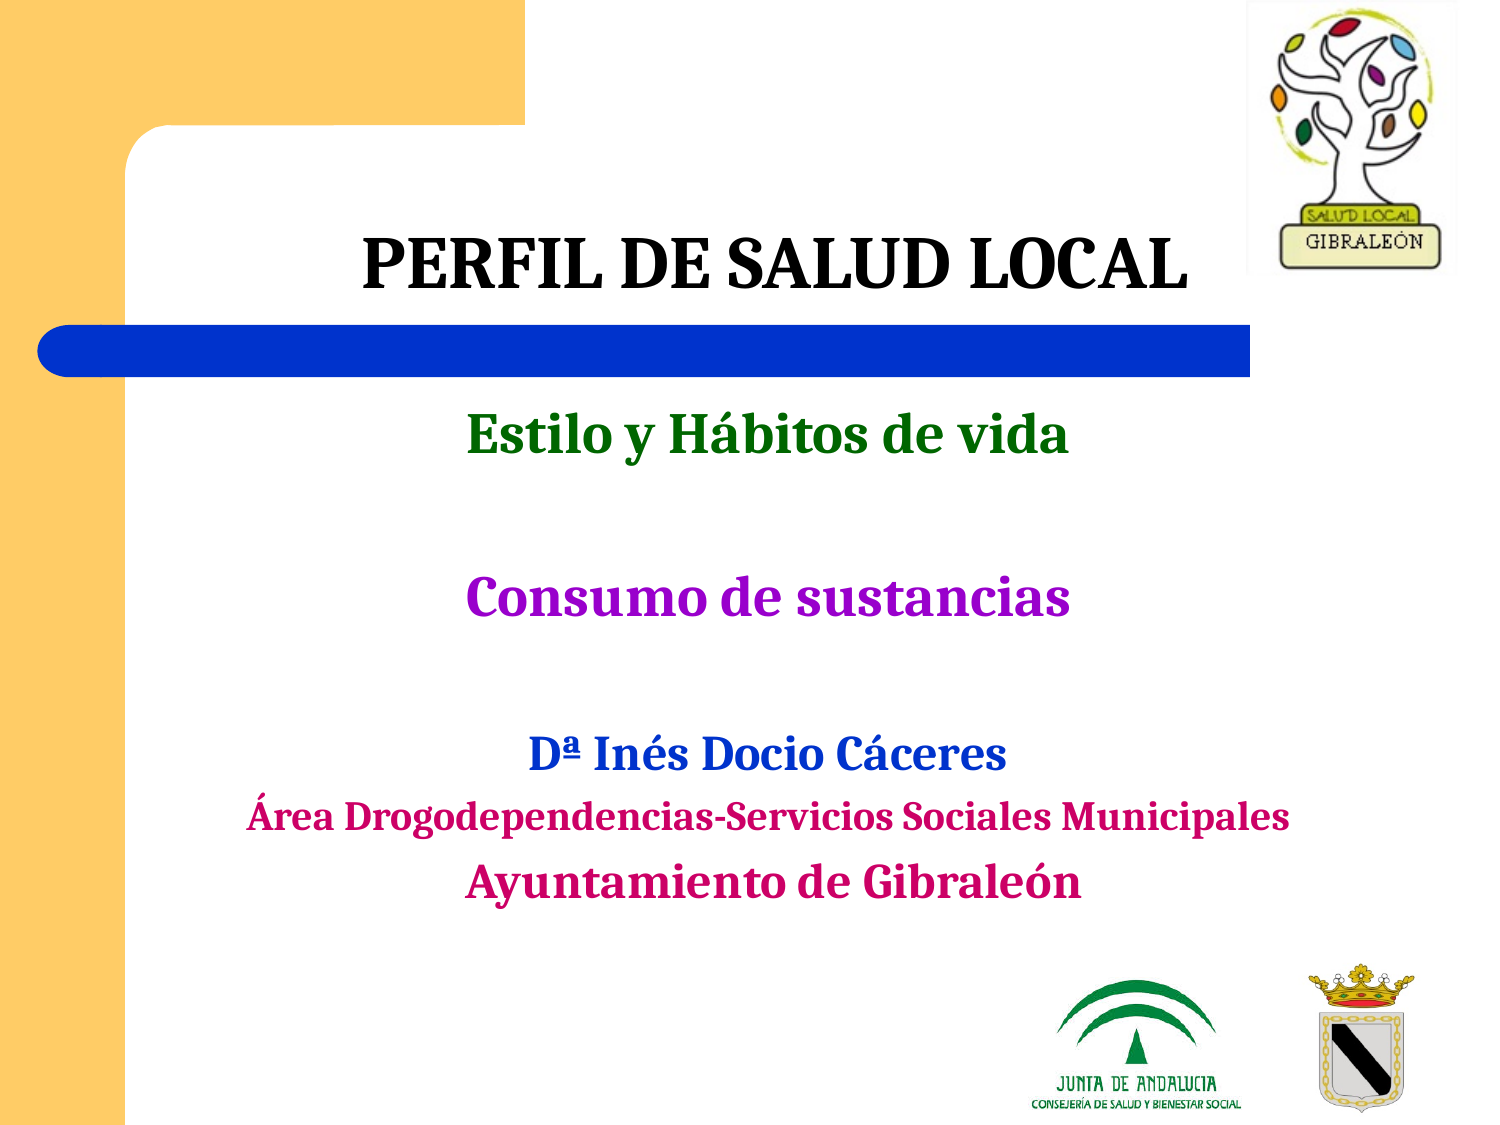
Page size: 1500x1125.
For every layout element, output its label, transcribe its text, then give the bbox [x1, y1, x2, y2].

picture [1245, 0, 1467, 288]
list Estilo y Hábitos de vida Consumo de sustancias Dª Inés Docio Cáceres Área Drogodependencias-Servicios Sociales Municipales Ayuntamiento de Gibraleón [137, 387, 1400, 999]
picture [1287, 951, 1436, 1125]
picture [1021, 970, 1247, 1125]
title PERFIL DE SALUD LOCAL [124, 124, 1426, 313]
